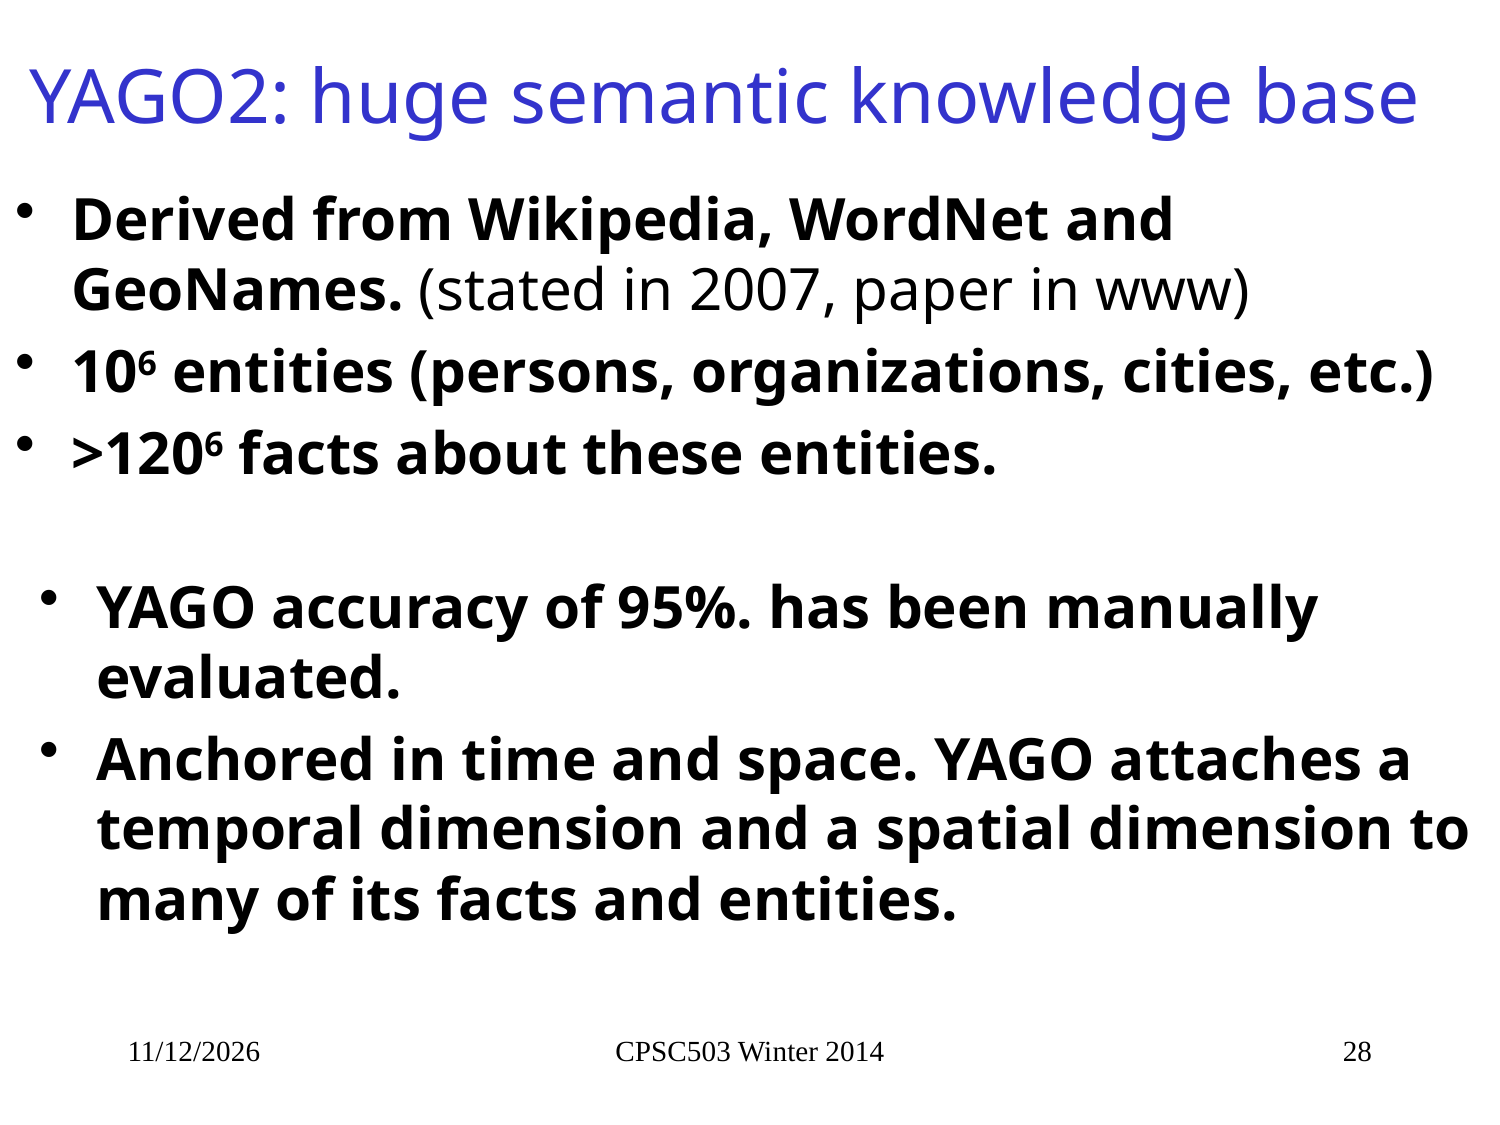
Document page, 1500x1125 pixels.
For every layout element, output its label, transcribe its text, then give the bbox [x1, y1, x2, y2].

text_box YAGO accuracy of 95%. has been manually evaluated. Anchored in time and space. YAGO attaches a temporal dimension and a spatial dimension to many of its facts and entities. [24, 562, 1500, 1013]
title YAGO2: huge semantic knowledge base [0, 0, 1451, 174]
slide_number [112, 1024, 426, 1101]
footer CPSC503 Winter 2014 [512, 1024, 988, 1101]
list Derived from Wikipedia, WordNet and GeoNames. (stated in 2007, paper in www) 106 entities (persons, organizations, cities, etc.) >1206 facts about these entities. [0, 174, 1500, 551]
slide_number 28 [1074, 1024, 1388, 1101]
